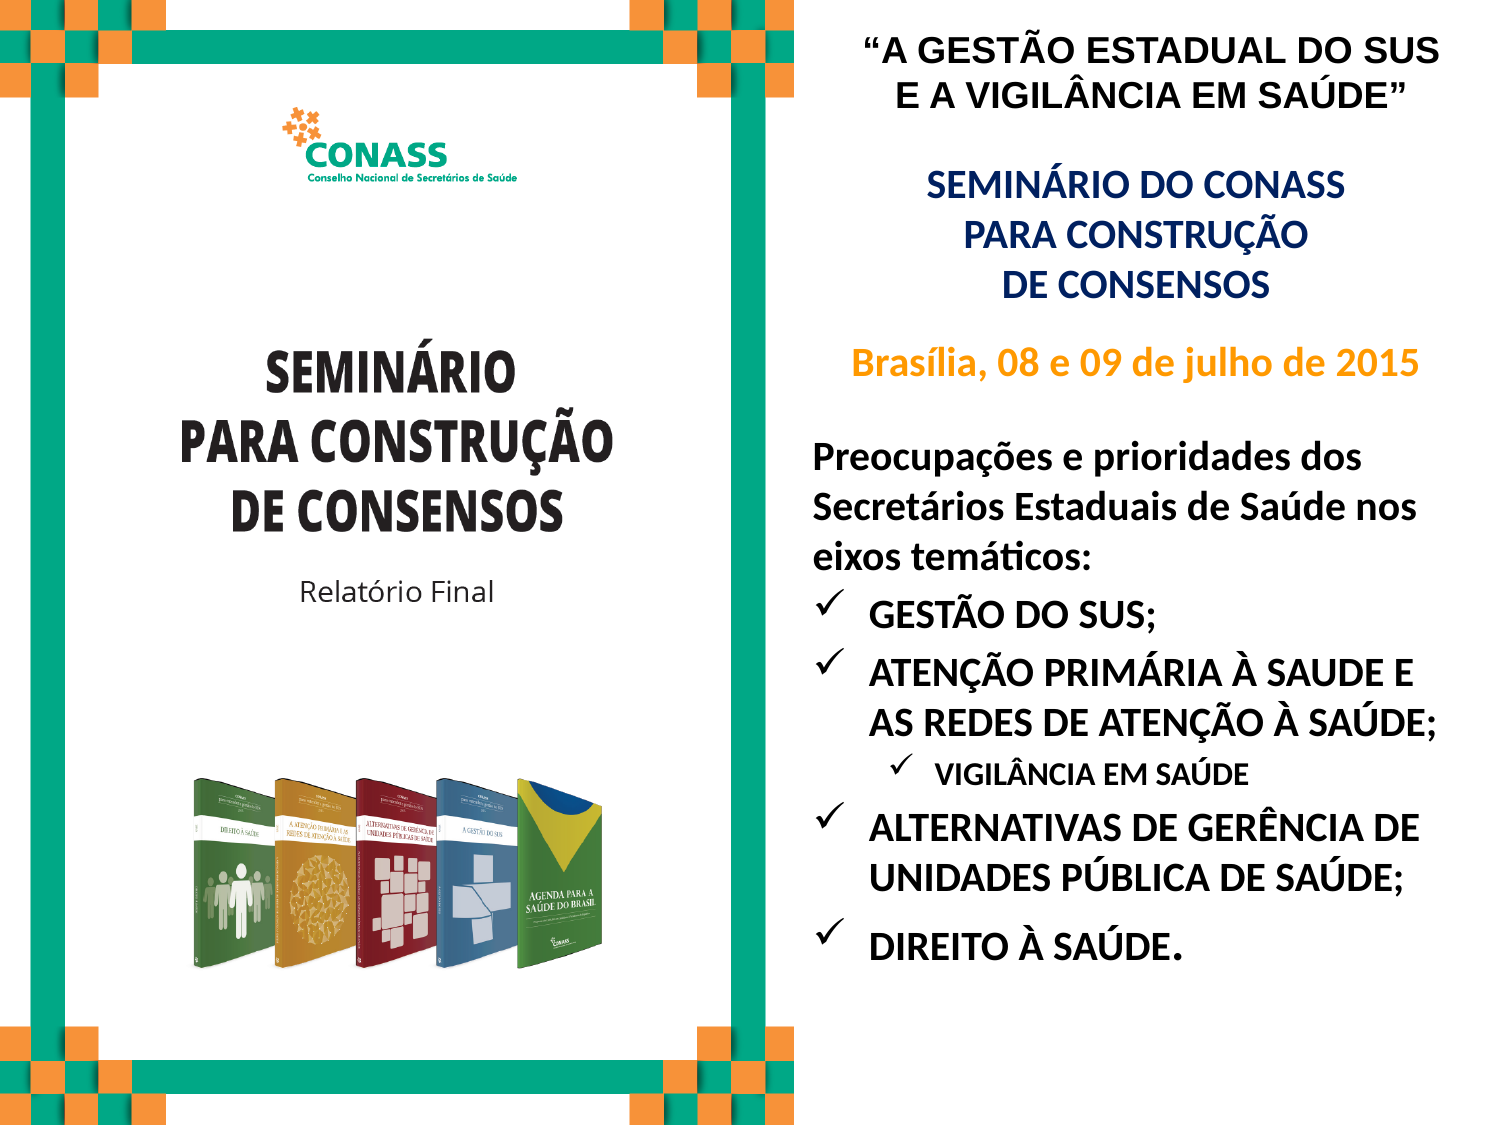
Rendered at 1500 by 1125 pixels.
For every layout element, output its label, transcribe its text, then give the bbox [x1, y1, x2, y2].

text_box “A GESTÃO ESTADUAL DO SUS E A VIGILÂNCIA EM SAÚDE” [844, 19, 1459, 124]
picture [0, 0, 795, 1125]
text_box SEMINÁRIO DO CONASS PARA CONSTRUÇÃO DE CONSENSOS Brasília, 08 e 09 de julho de 2015 Preocupações e prioridades dos Secretários Estaduais de Saúde nos eixos temáticos: GESTÃO DO SUS; ATENÇÃO PRIMÁRIA À SAUDE E AS REDES DE ATENÇÃO À SAÚDE; VIGILÂNCIA EM SAÚDE ALTERNATIVAS DE GERÊNCIA DE UNIDADES PÚBLICA DE SAÚDE; DIREITO À SAÚDE. [798, 148, 1475, 1125]
